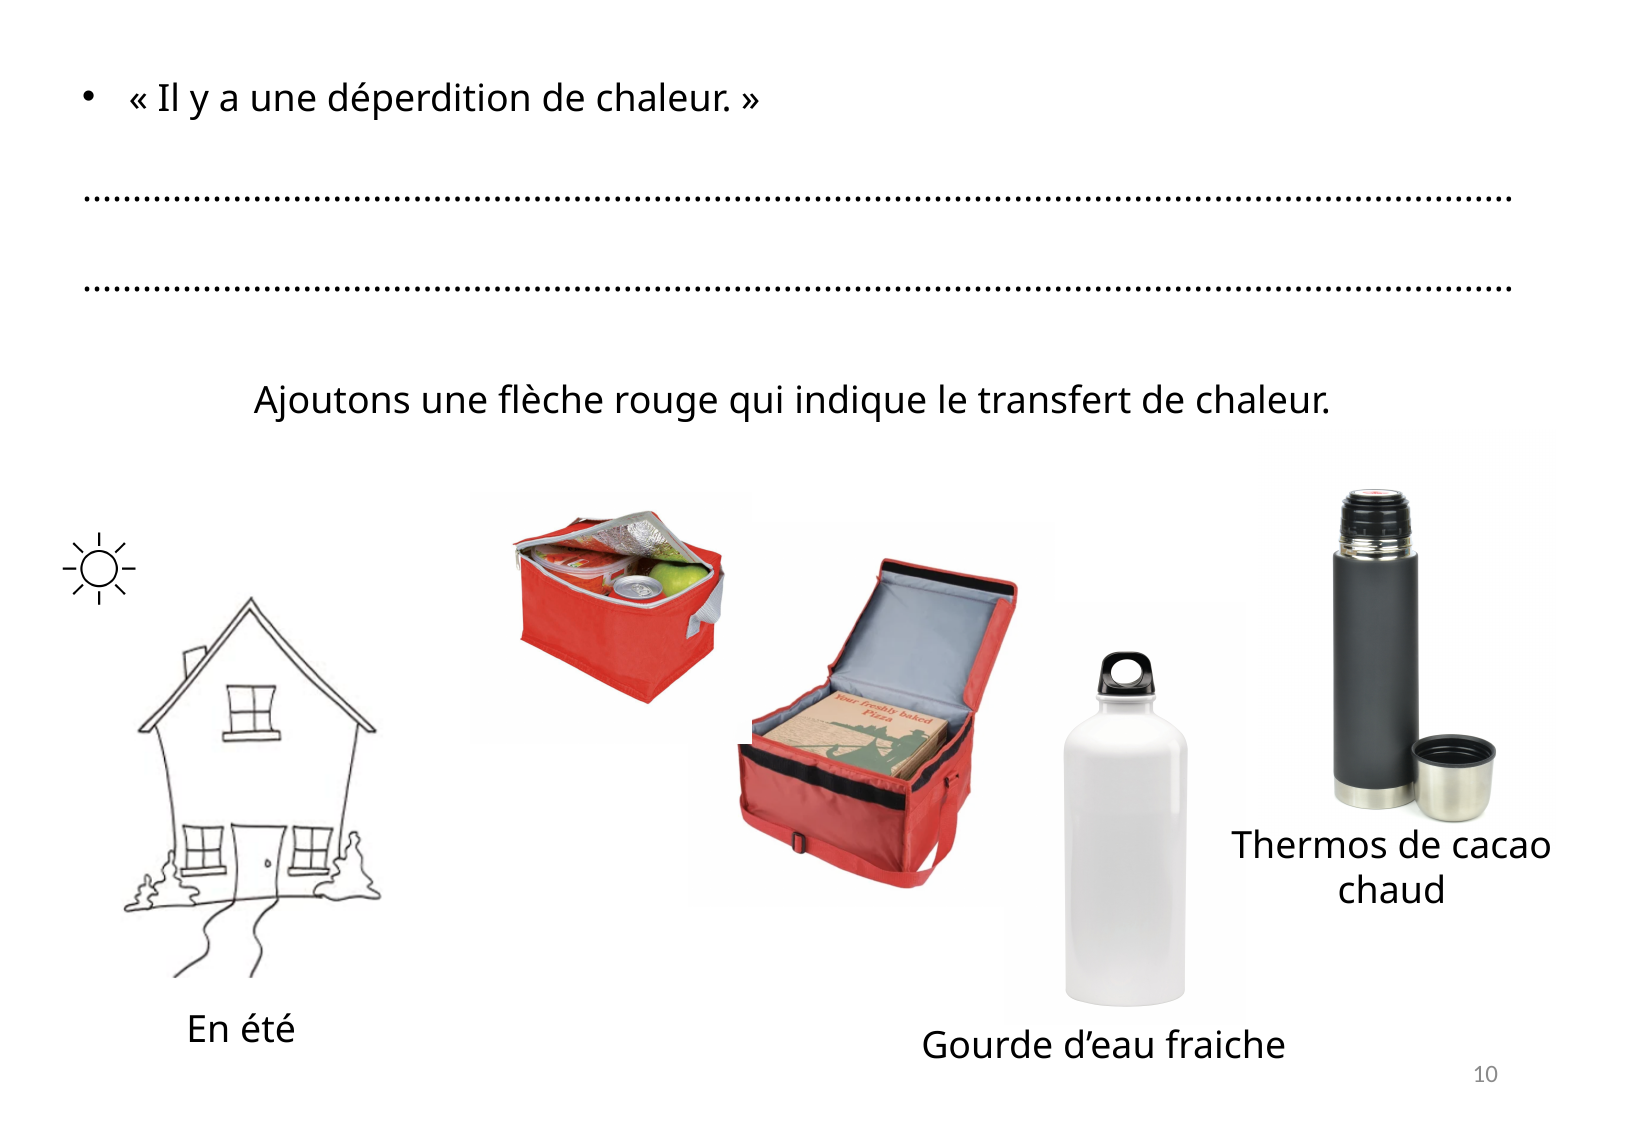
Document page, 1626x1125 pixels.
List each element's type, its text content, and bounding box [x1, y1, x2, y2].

text_box En été [171, 1001, 360, 1058]
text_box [1190, 429, 1594, 920]
text_box Gourde d’eau fraiche [902, 1013, 1306, 1073]
text_box Ajoutons une flèche rouge qui indique le transfert de chaleur. [194, 369, 1392, 429]
picture [470, 492, 1246, 1025]
picture [49, 519, 436, 1001]
slide_number 10 [1147, 1042, 1514, 1103]
text_box « Il y a une déperdition de chaleur. » ............................................................................................................................................... ............................................................................................................................................... [67, 66, 1589, 396]
